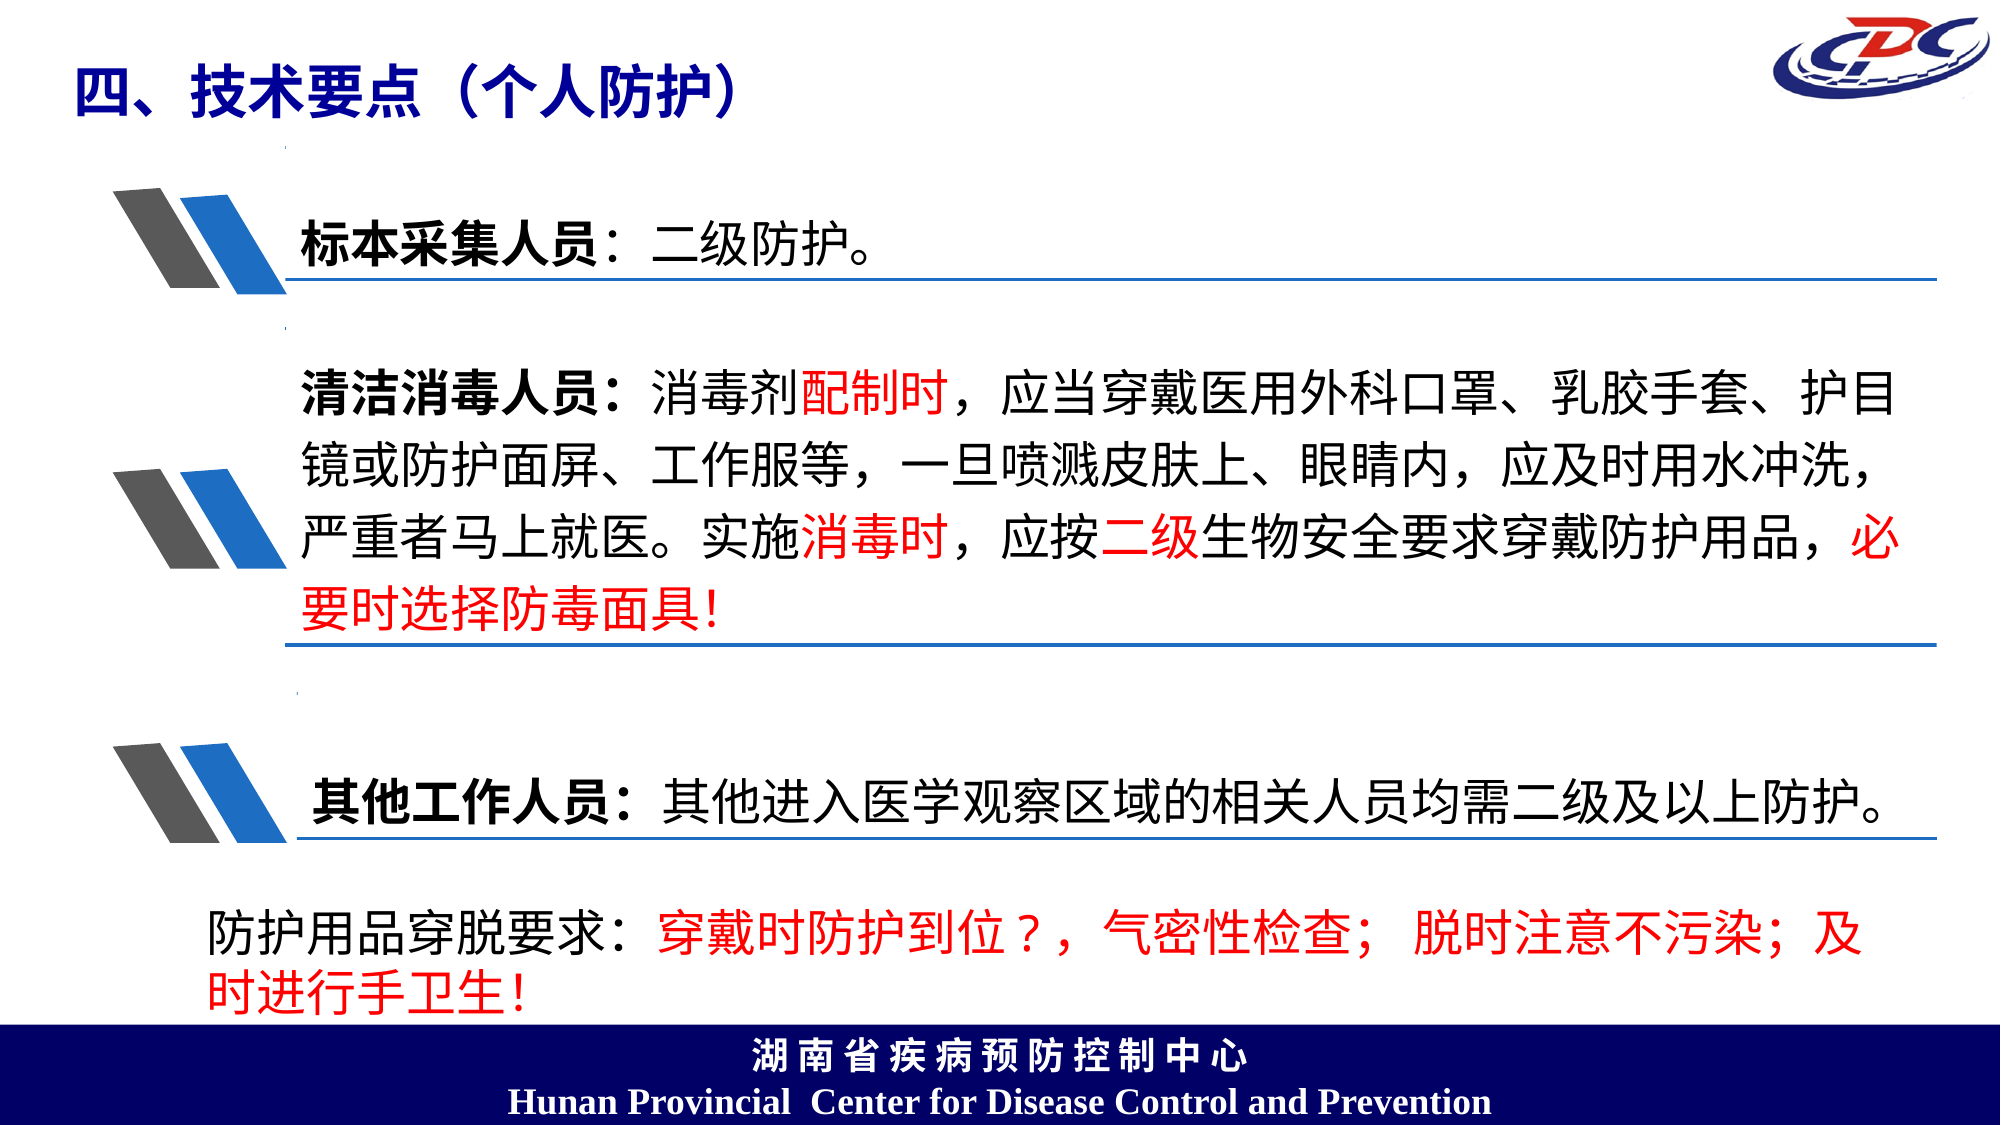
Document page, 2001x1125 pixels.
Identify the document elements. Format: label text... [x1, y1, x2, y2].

title 四、技术要点（个人防护） [56, 31, 1900, 149]
picture [1766, 7, 1993, 102]
text_box [179, 468, 288, 569]
text_box [112, 187, 220, 288]
text_box [112, 468, 220, 569]
text_box 防护用品穿脱要求：穿戴时防护到位?，气密性检查； 脱时注意不污染；及时进行手卫生！ [191, 893, 1924, 1029]
text_box [179, 743, 288, 843]
text_box [112, 743, 220, 843]
text_box [179, 194, 288, 295]
